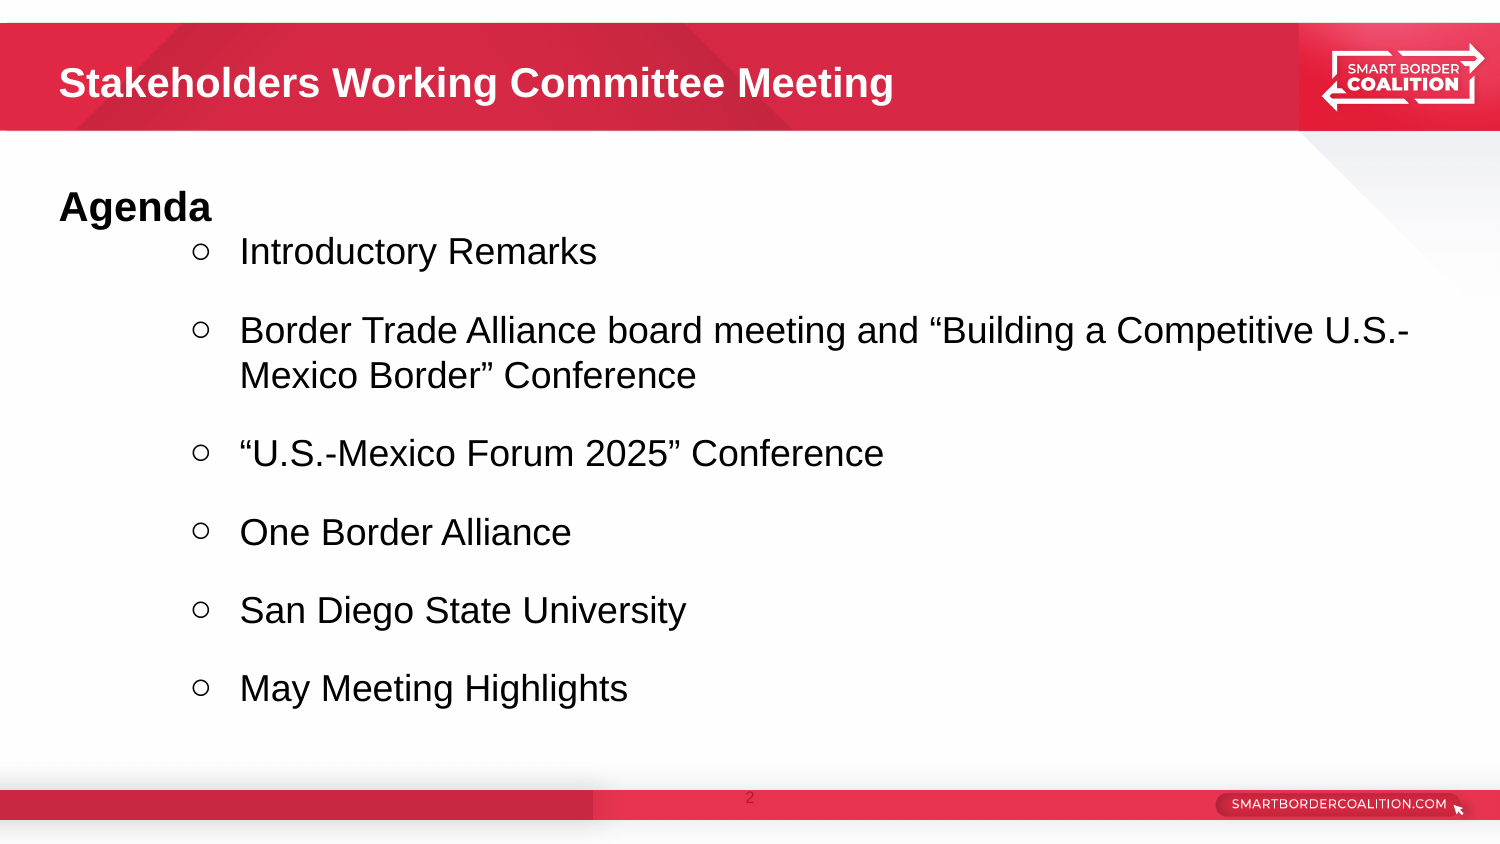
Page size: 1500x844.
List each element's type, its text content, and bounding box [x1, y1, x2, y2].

list Introductory Remarks Border Trade Alliance board meeting and “Building a Competitive U.S.-Mexico Border” Conference “U.S.-Mexico Forum 2025” Conference One Border Alliance San Diego State University May Meeting Highlights [74, 212, 1483, 624]
subtitle Agenda [43, 164, 1452, 250]
title Stakeholders Working Committee Meeting [43, 44, 950, 118]
picture [0, 0, 1500, 844]
